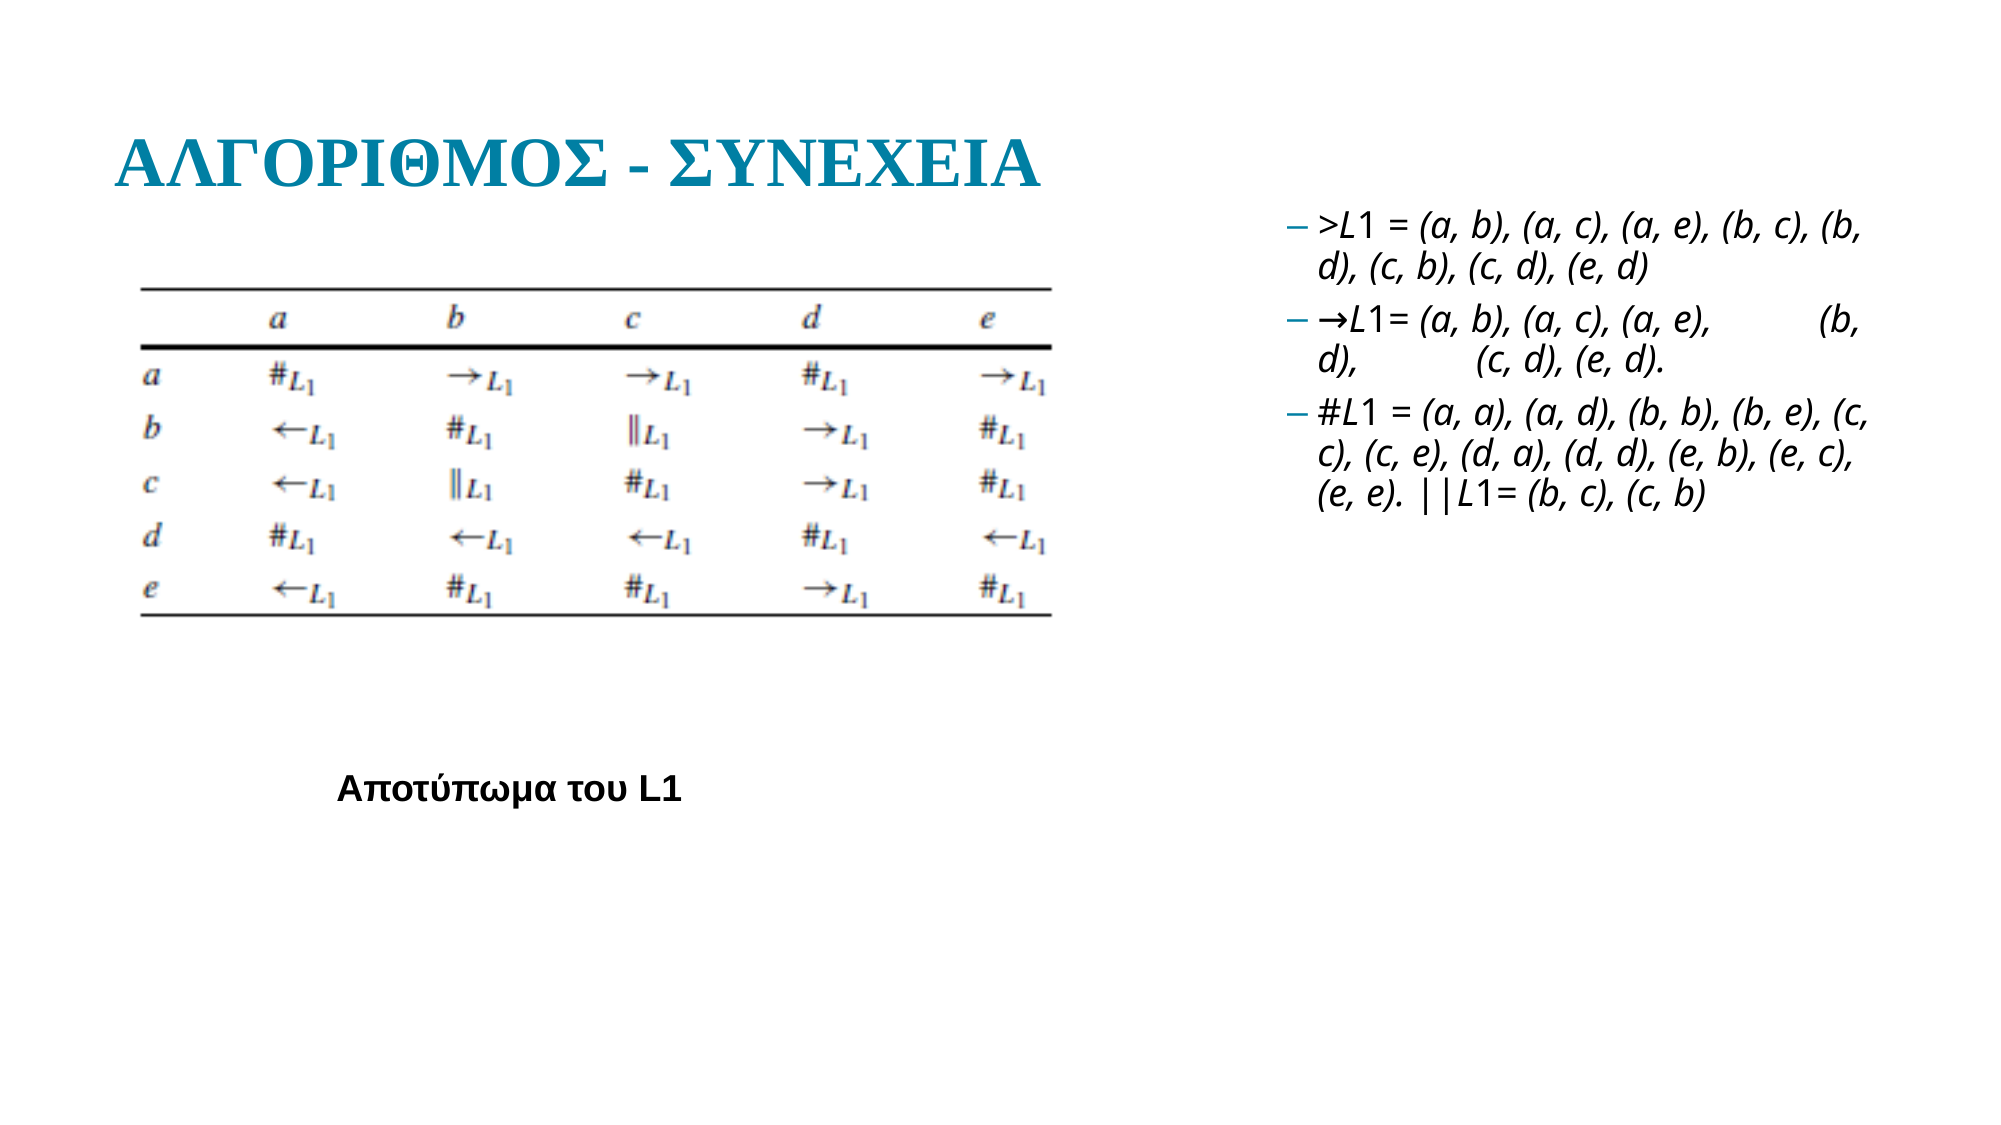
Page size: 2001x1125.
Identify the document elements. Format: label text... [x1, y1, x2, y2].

list >L1 = (a, b), (a, c), (a, e), (b, c), (b, d), (c, b), (c, d), (e, d) →L1= (a, b), (a, c), (a, e), (b, d), (c, d), (e, d). #L1 = (a, a), (a, d), (b, b), (b, e), (c, c), (c, e), (d, a), (d, d), (e, b), (e, c), (e, e). ||L1= (b, c), (c, b) [1180, 191, 1900, 934]
picture [120, 270, 1074, 655]
title ΑΛΓΟΡΙΘΜΟΣ - ΣΥΝΕΧΕΙΑ [99, 35, 1900, 216]
text_box Αποτύπωμα του L1 [321, 756, 881, 817]
